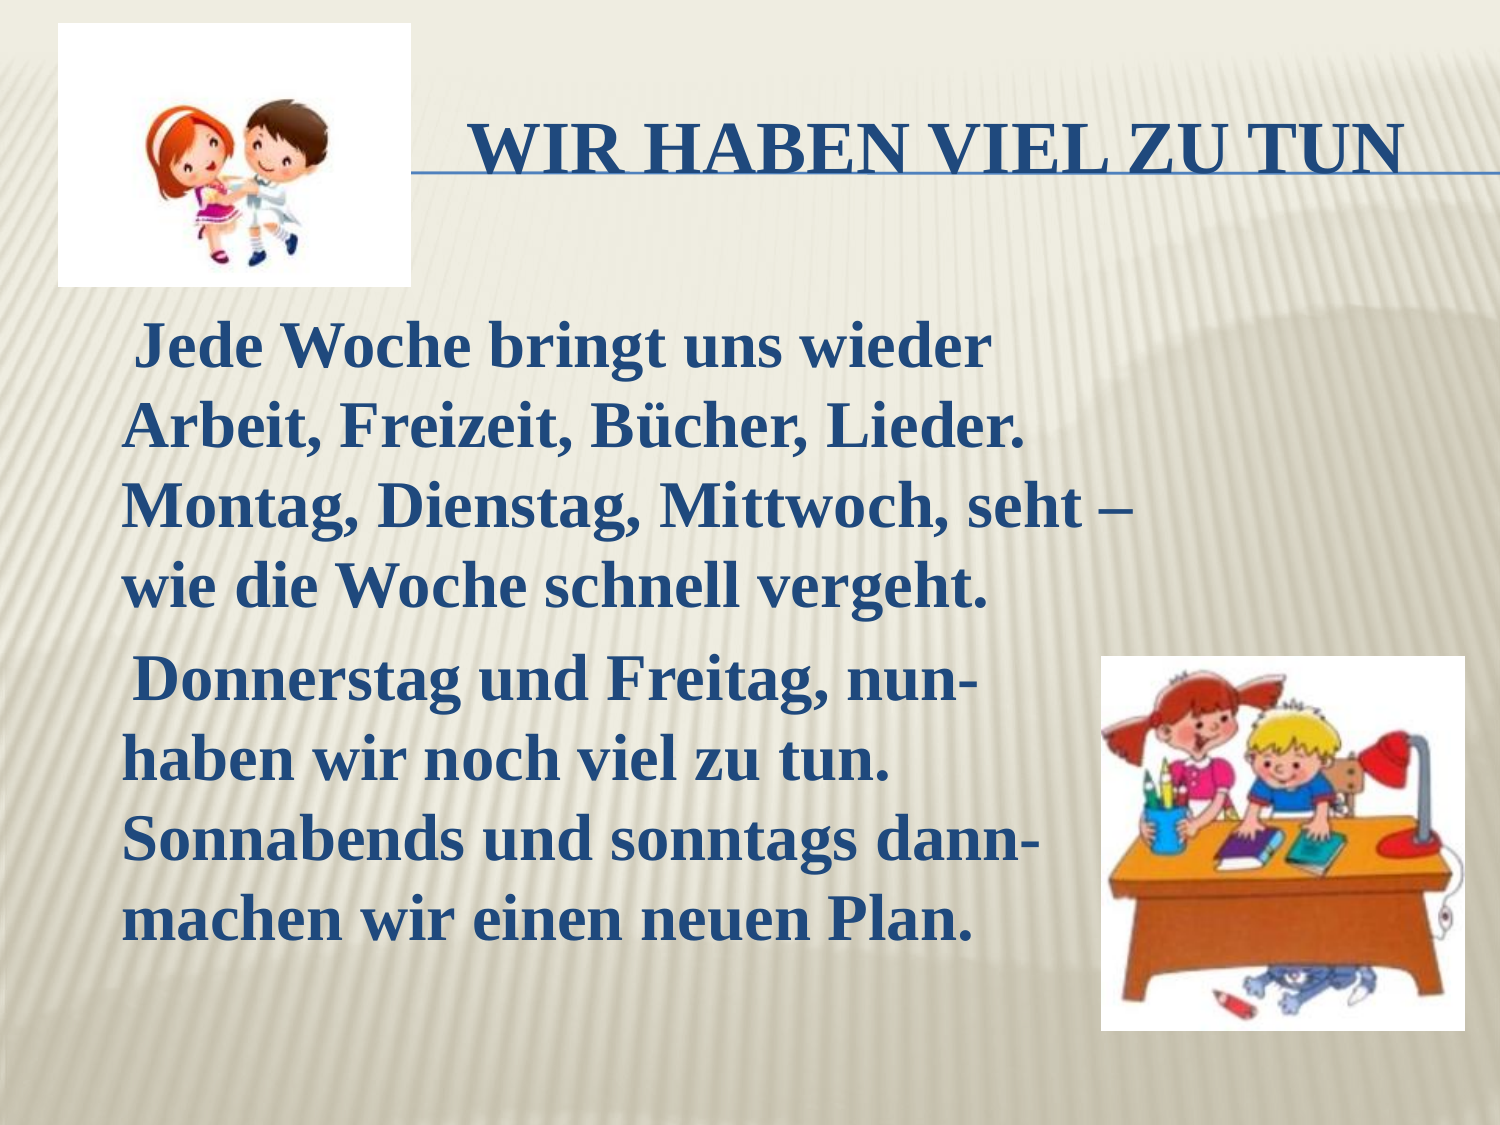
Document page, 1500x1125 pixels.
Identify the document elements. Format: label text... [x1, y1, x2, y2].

picture [1101, 655, 1466, 1032]
list Jede Woche bringt uns wieder Arbeit, Freizeit, Bücher, Lieder. Montag, Dienstag, Mittwoch, seht – wie die Woche schnell vergeht. Donnerstag und Freitag, nun- haben wir noch viel zu tun. Sonnabends und sonntags dann- machen wir einen neuen Plan. [49, 292, 1360, 1091]
picture [58, 23, 411, 288]
title Wir haben viel zu tun [420, 75, 1475, 213]
